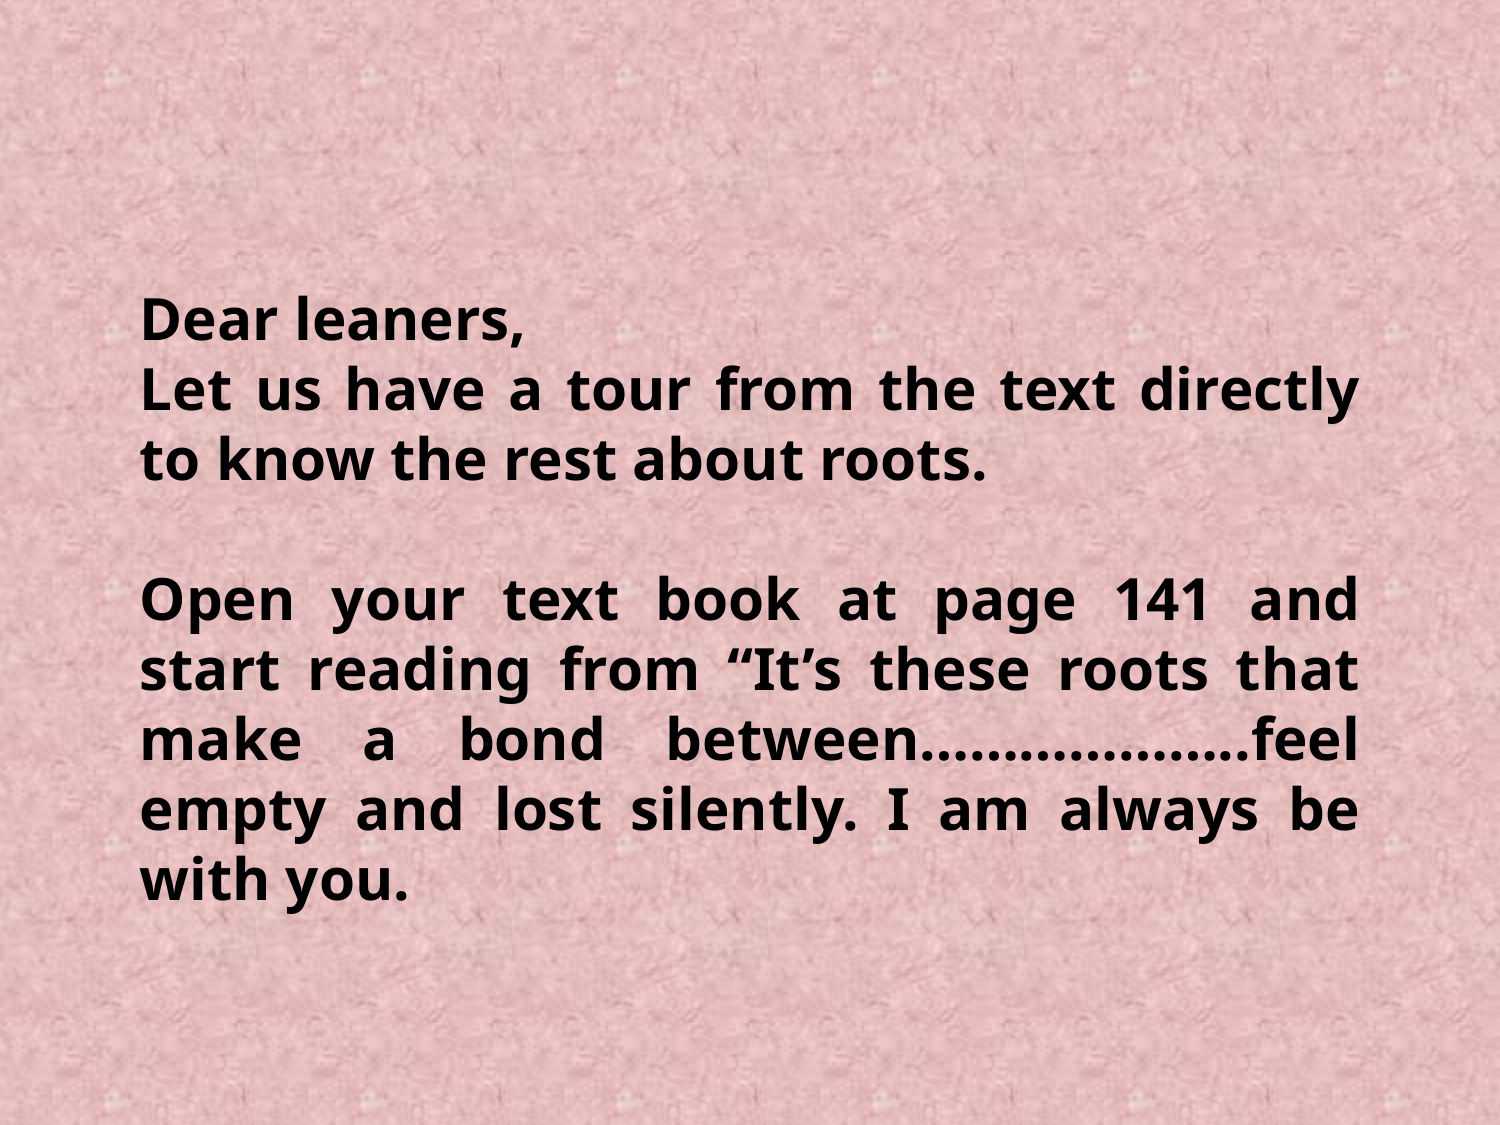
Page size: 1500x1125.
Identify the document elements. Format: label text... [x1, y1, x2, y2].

picture [0, 0, 1500, 1125]
text_box Dear leaners, Let us have a tour from the text directly to know the rest about roots. Open your text book at page 141 and start reading from “It’s these roots that make a bond between………………..feel empty and lost silently. I am always be with you. [125, 275, 1375, 920]
